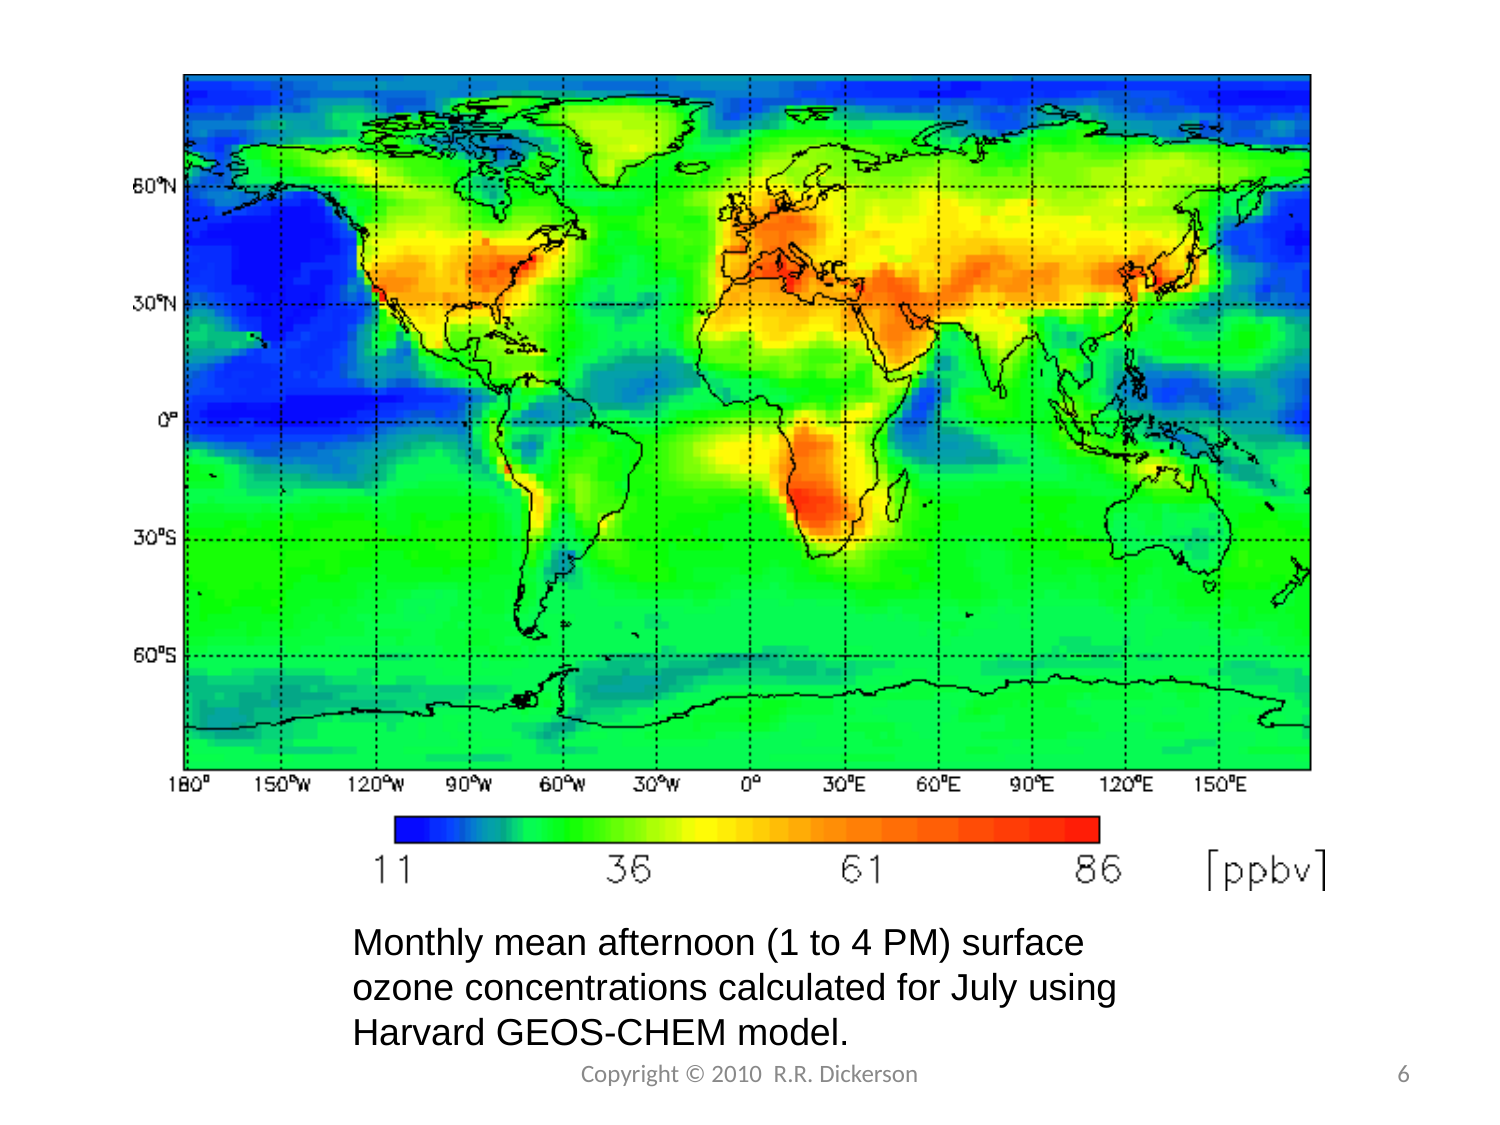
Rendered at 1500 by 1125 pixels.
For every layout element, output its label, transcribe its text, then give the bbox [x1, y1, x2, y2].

footer Copyright © 2010 R.R. Dickerson [512, 1061, 988, 1103]
slide_number 6 [1074, 1042, 1425, 1103]
text_box Monthly mean afternoon (1 to 4 PM) surface ozone concentrations calculated for July using Harvard GEOS-CHEM model. [337, 910, 1163, 1061]
picture [133, 74, 1326, 892]
